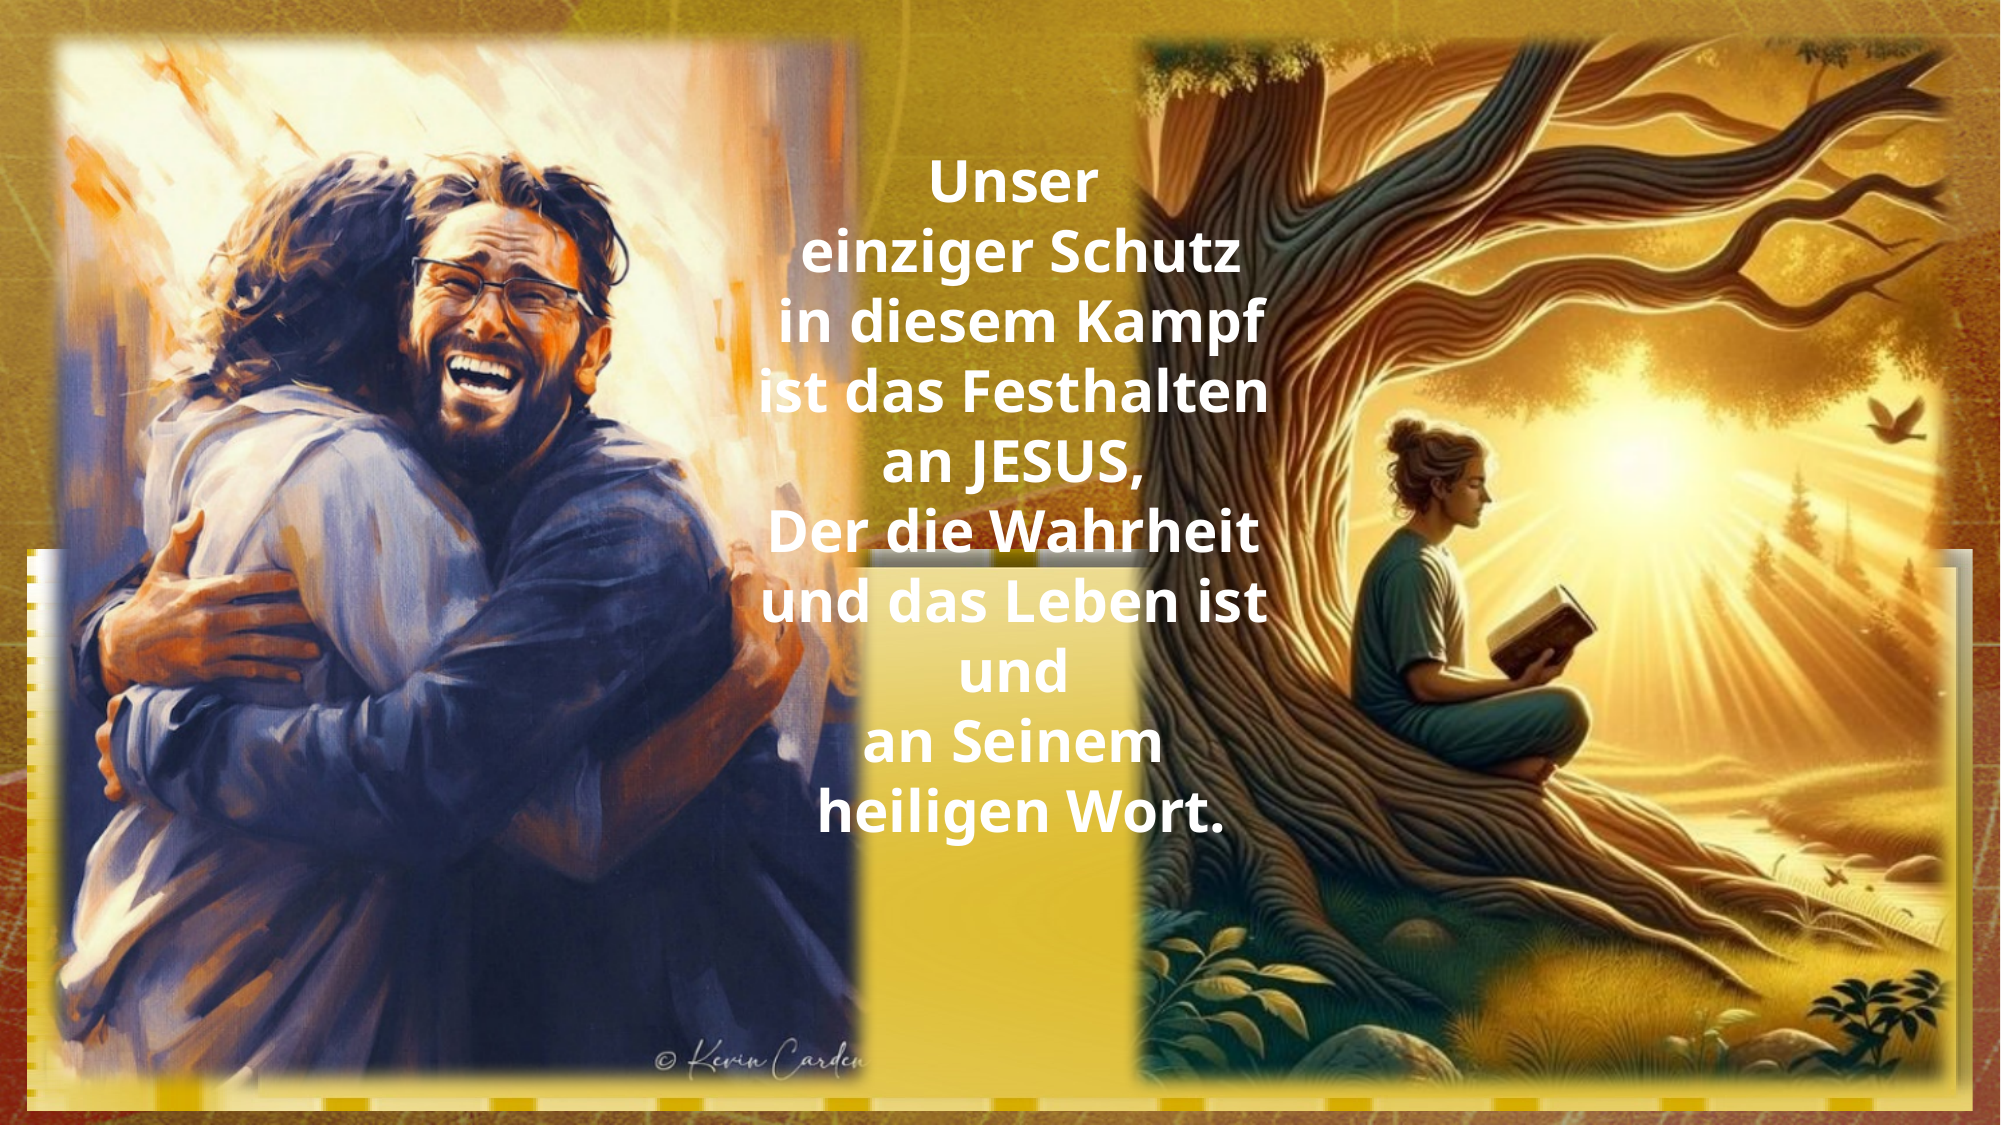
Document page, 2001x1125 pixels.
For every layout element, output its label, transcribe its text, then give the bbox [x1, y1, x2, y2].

picture [0, 0, 2001, 1125]
text_box Unser einziger Schutz in diesem Kampf ist das Festhalten an JESUS, Der die Wahrheit und das Leben ist und an Seinem heiligen Wort. [877, 136, 1122, 852]
text_box [26, 548, 1974, 1112]
